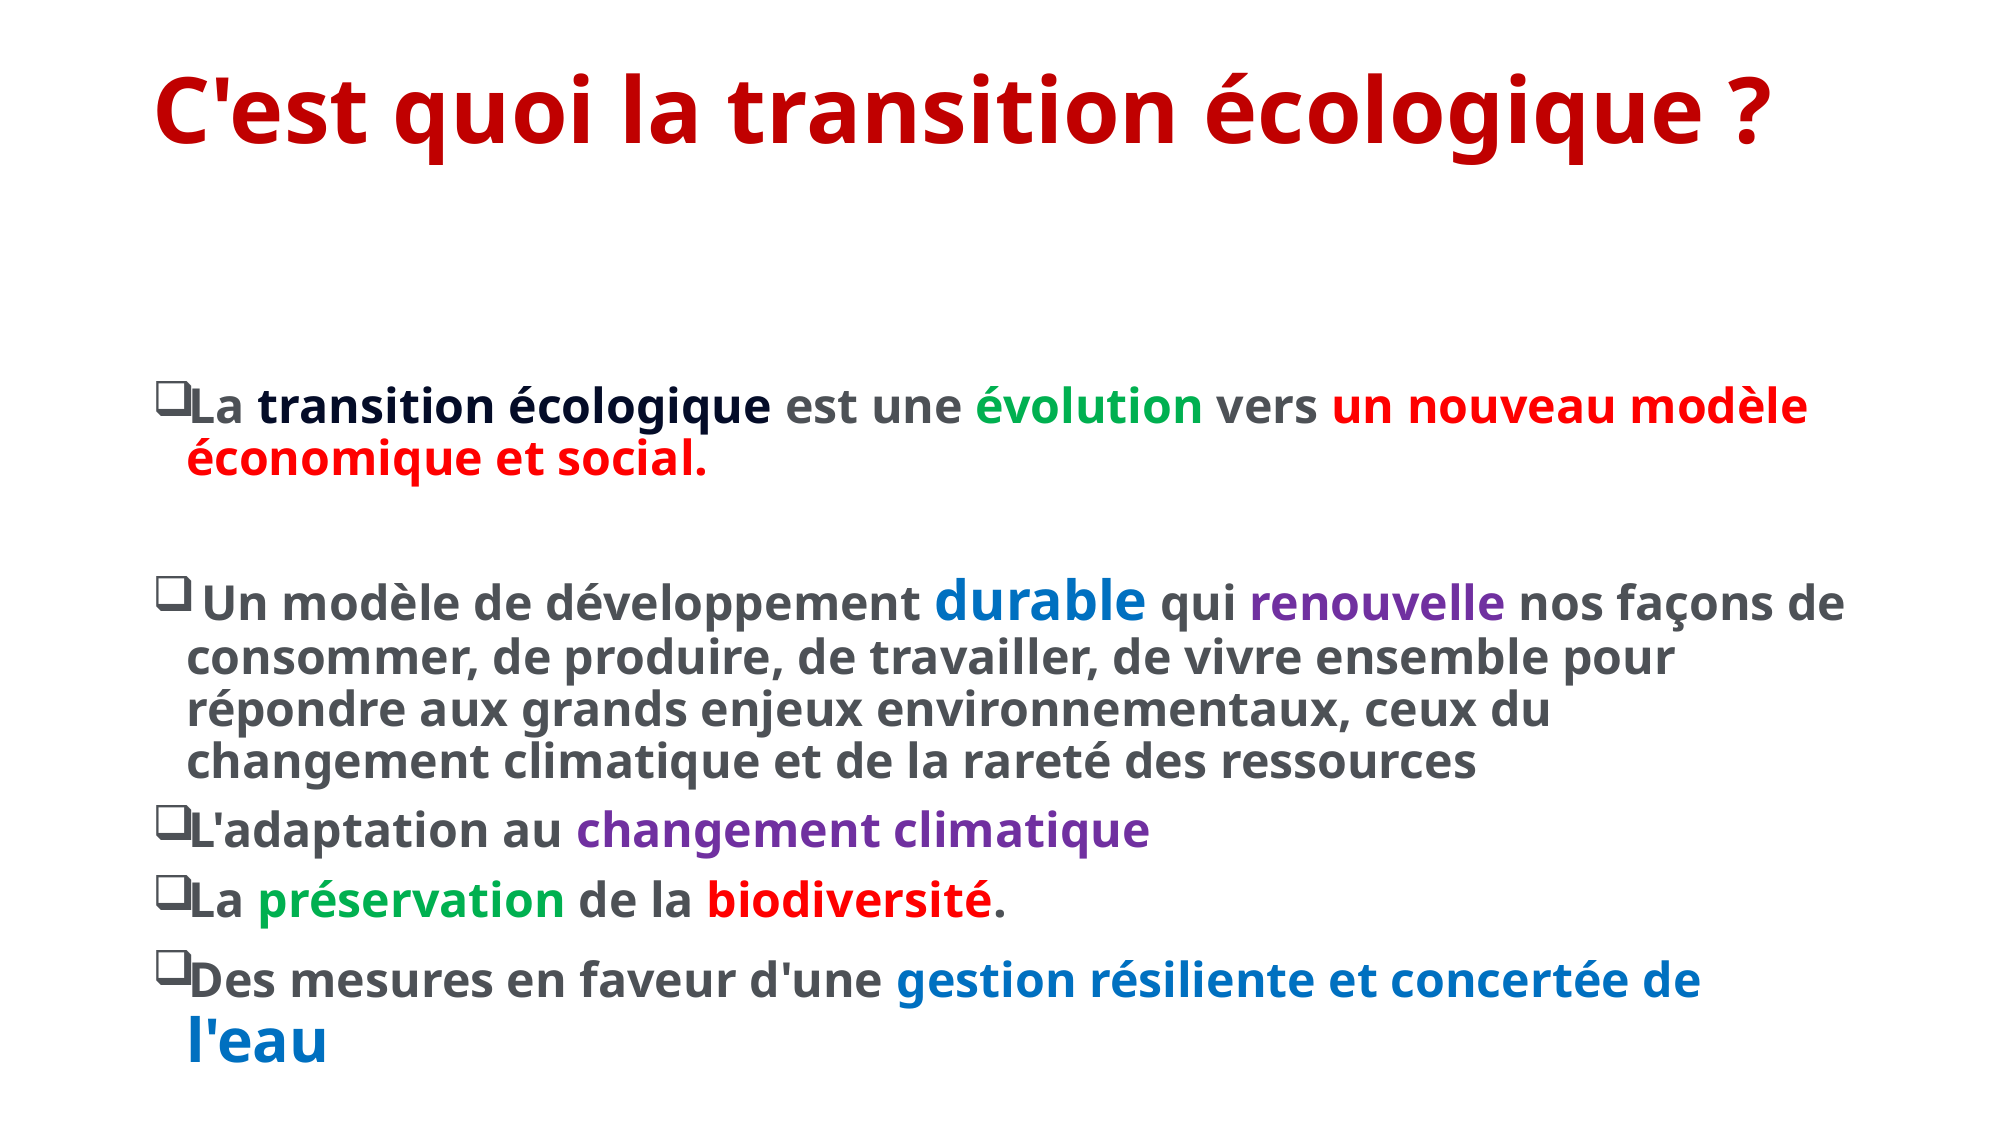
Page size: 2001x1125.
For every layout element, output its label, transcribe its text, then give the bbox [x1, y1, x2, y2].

list La transition écologique est une évolution vers un nouveau modèle économique et social. Un modèle de développement durable qui renouvelle nos façons de consommer, de produire, de travailler, de vivre ensemble pour répondre aux grands enjeux environnementaux, ceux du changement climatique et de la rareté des ressources L'adaptation au changement climatique La préservation de la biodiversité. Des mesures en faveur d'une gestion résiliente et concertée de l'eau [137, 299, 1863, 1090]
title C'est quoi la transition écologique ? [137, 59, 1863, 278]
